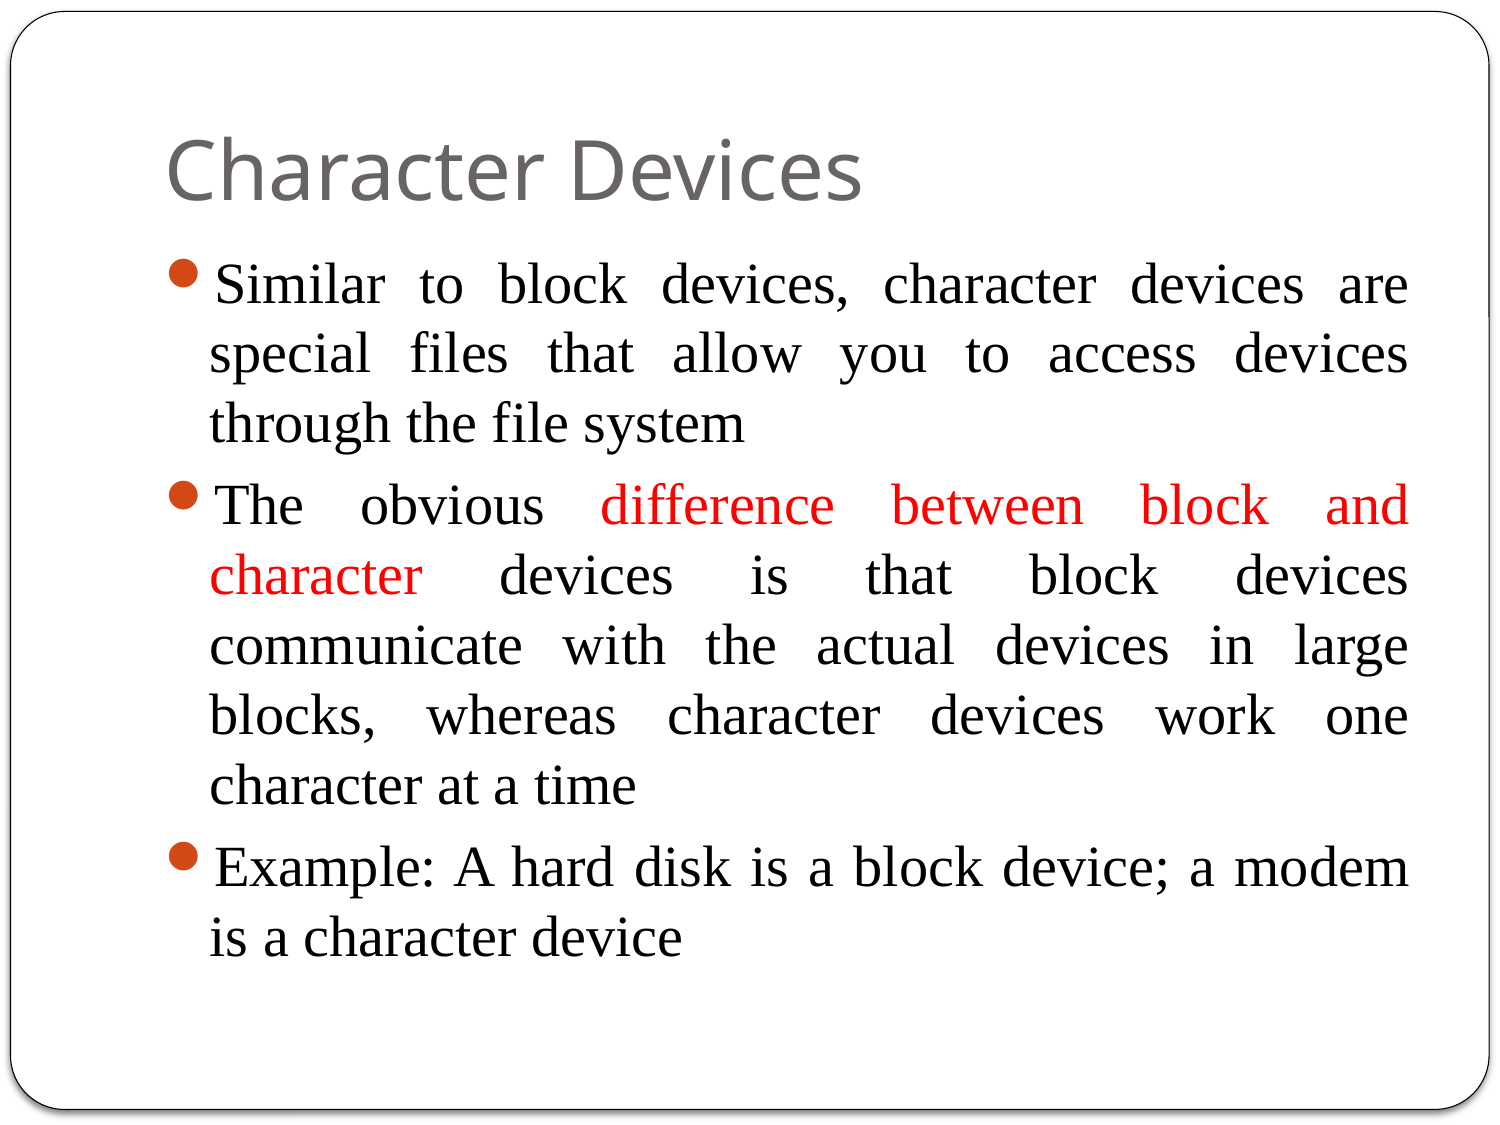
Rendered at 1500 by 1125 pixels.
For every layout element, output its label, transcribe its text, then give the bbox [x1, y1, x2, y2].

title Character Devices [150, 45, 1425, 233]
list Similar to block devices, character devices are special files that allow you to access devices through the file system The obvious difference between block and character devices is that block devices communicate with the actual devices in large blocks, whereas character devices work one character at a time Example: A hard disk is a block device; a modem is a character device [150, 237, 1425, 988]
